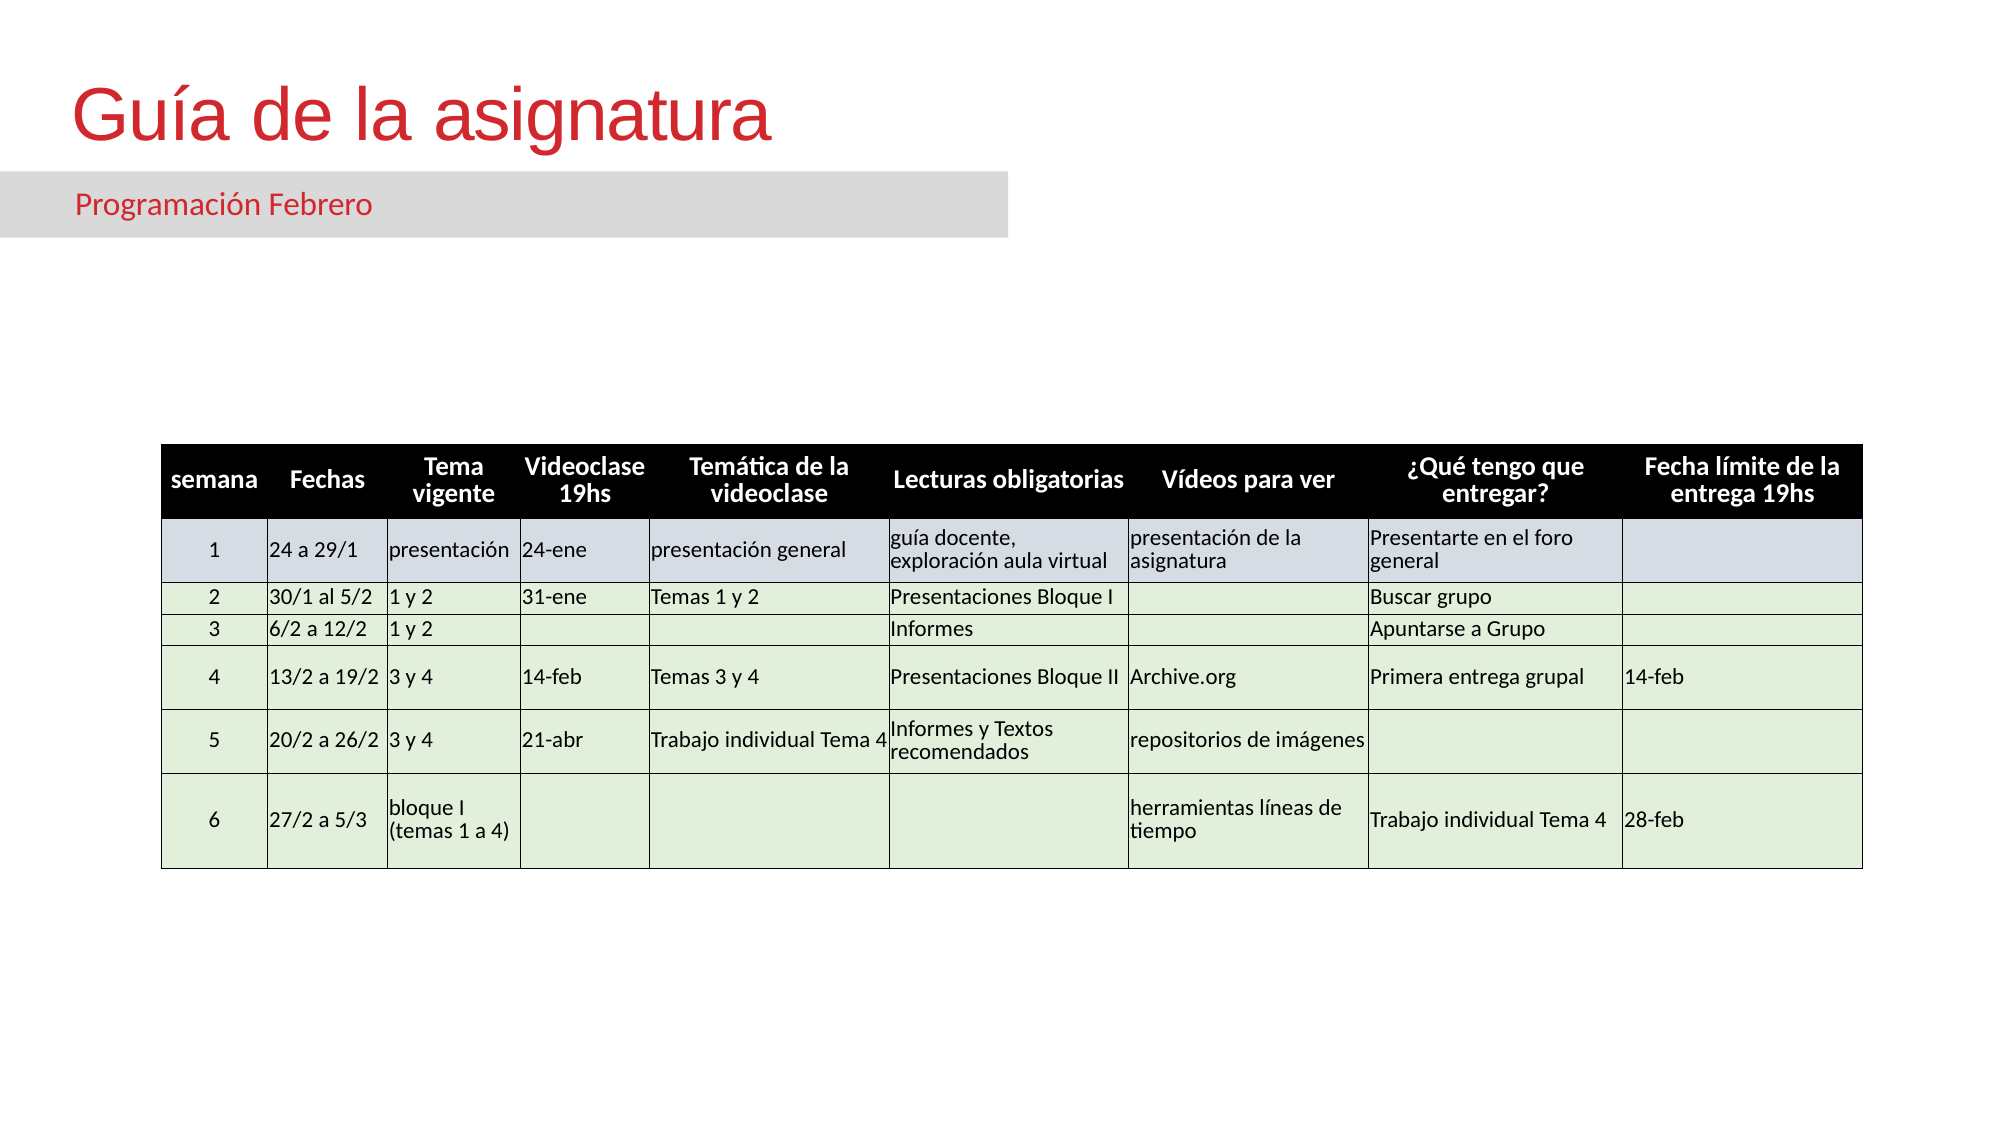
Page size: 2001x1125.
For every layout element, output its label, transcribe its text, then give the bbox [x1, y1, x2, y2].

table_cell bloque I (temas 1 a 4) [388, 774, 520, 868]
table_cell [1623, 710, 1862, 773]
table_header Fecha límite de la entrega 19hs [1623, 445, 1862, 518]
table_cell 3 [162, 615, 267, 645]
table_cell 30/1 al 5/2 [268, 583, 387, 614]
table_cell Temas 1 y 2 [650, 583, 889, 614]
table_cell 14-feb [1623, 646, 1862, 709]
table_cell 20/2 a 26/2 [268, 710, 387, 773]
table_cell Presentaciones Bloque II [890, 646, 1128, 709]
table_cell 24-ene [521, 519, 649, 582]
table_header Lecturas obligatorias [890, 445, 1128, 518]
table_cell 1 y 2 [388, 615, 520, 645]
table_cell 2 [162, 583, 267, 614]
table_cell presentación [388, 519, 520, 582]
title Guía de la asignatura [69, 14, 803, 171]
table_cell 13/2 a 19/2 [268, 646, 387, 709]
table_cell 31-ene [521, 583, 649, 614]
table_cell Presentarte en el foro general [1369, 519, 1622, 582]
table_cell Archive.org [1129, 646, 1368, 709]
table_header Videoclase 19hs [521, 445, 649, 518]
table_header Temática de la videoclase [650, 445, 889, 518]
table_cell [890, 774, 1128, 868]
table_cell 3 y 4 [388, 710, 520, 773]
table_cell repositorios de imágenes [1129, 710, 1368, 773]
table_header Tema vigente [388, 445, 520, 518]
table_cell Presentaciones Bloque I [890, 583, 1128, 614]
table_cell [1623, 583, 1862, 614]
table_cell [1623, 519, 1862, 582]
table_cell [521, 615, 649, 645]
table_cell Buscar grupo [1369, 583, 1622, 614]
table_cell 1 [162, 519, 267, 582]
table_cell [1129, 615, 1368, 645]
table_cell Trabajo individual Tema 4 [650, 710, 889, 773]
table_cell guía docente, exploración aula virtual [890, 519, 1128, 582]
table_cell presentación general [650, 519, 889, 582]
table_cell 4 [162, 646, 267, 709]
table_header Vídeos para ver [1129, 445, 1368, 518]
table_cell [1129, 583, 1368, 614]
table_cell [1369, 710, 1622, 773]
table_cell herramientas líneas de tiempo [1129, 774, 1368, 868]
table_cell 14-feb [521, 646, 649, 709]
table_cell Primera entrega grupal [1369, 646, 1622, 709]
table_header ¿Qué tengo que entregar? [1369, 445, 1622, 518]
table_cell 6 [162, 774, 267, 868]
table_header Fechas [268, 445, 387, 518]
table_cell Apuntarse a Grupo [1369, 615, 1622, 645]
table_cell 21-abr [521, 710, 649, 773]
table_cell 27/2 a 5/3 [268, 774, 387, 868]
table_cell Trabajo individual Tema 4 [1369, 774, 1622, 868]
table_cell Informes [890, 615, 1128, 645]
table_cell 6/2 a 12/2 [268, 615, 387, 645]
table_cell [650, 774, 889, 868]
table_cell presentación de la asignatura [1129, 519, 1368, 582]
table_cell [1623, 615, 1862, 645]
table_cell 1 y 2 [388, 583, 520, 614]
table_cell Temas 3 y 4 [650, 646, 889, 709]
table_cell 3 y 4 [388, 646, 520, 709]
table_cell 24 a 29/1 [268, 519, 387, 582]
table_cell 5 [162, 710, 267, 773]
table_header semana [162, 445, 267, 518]
table_cell 28-feb [1623, 774, 1862, 868]
text_box [0, 171, 1009, 238]
table_cell Informes y Textos recomendados [890, 710, 1128, 773]
table_cell [521, 774, 649, 868]
table_cell [650, 615, 889, 645]
text_box Programación Febrero [72, 180, 450, 223]
